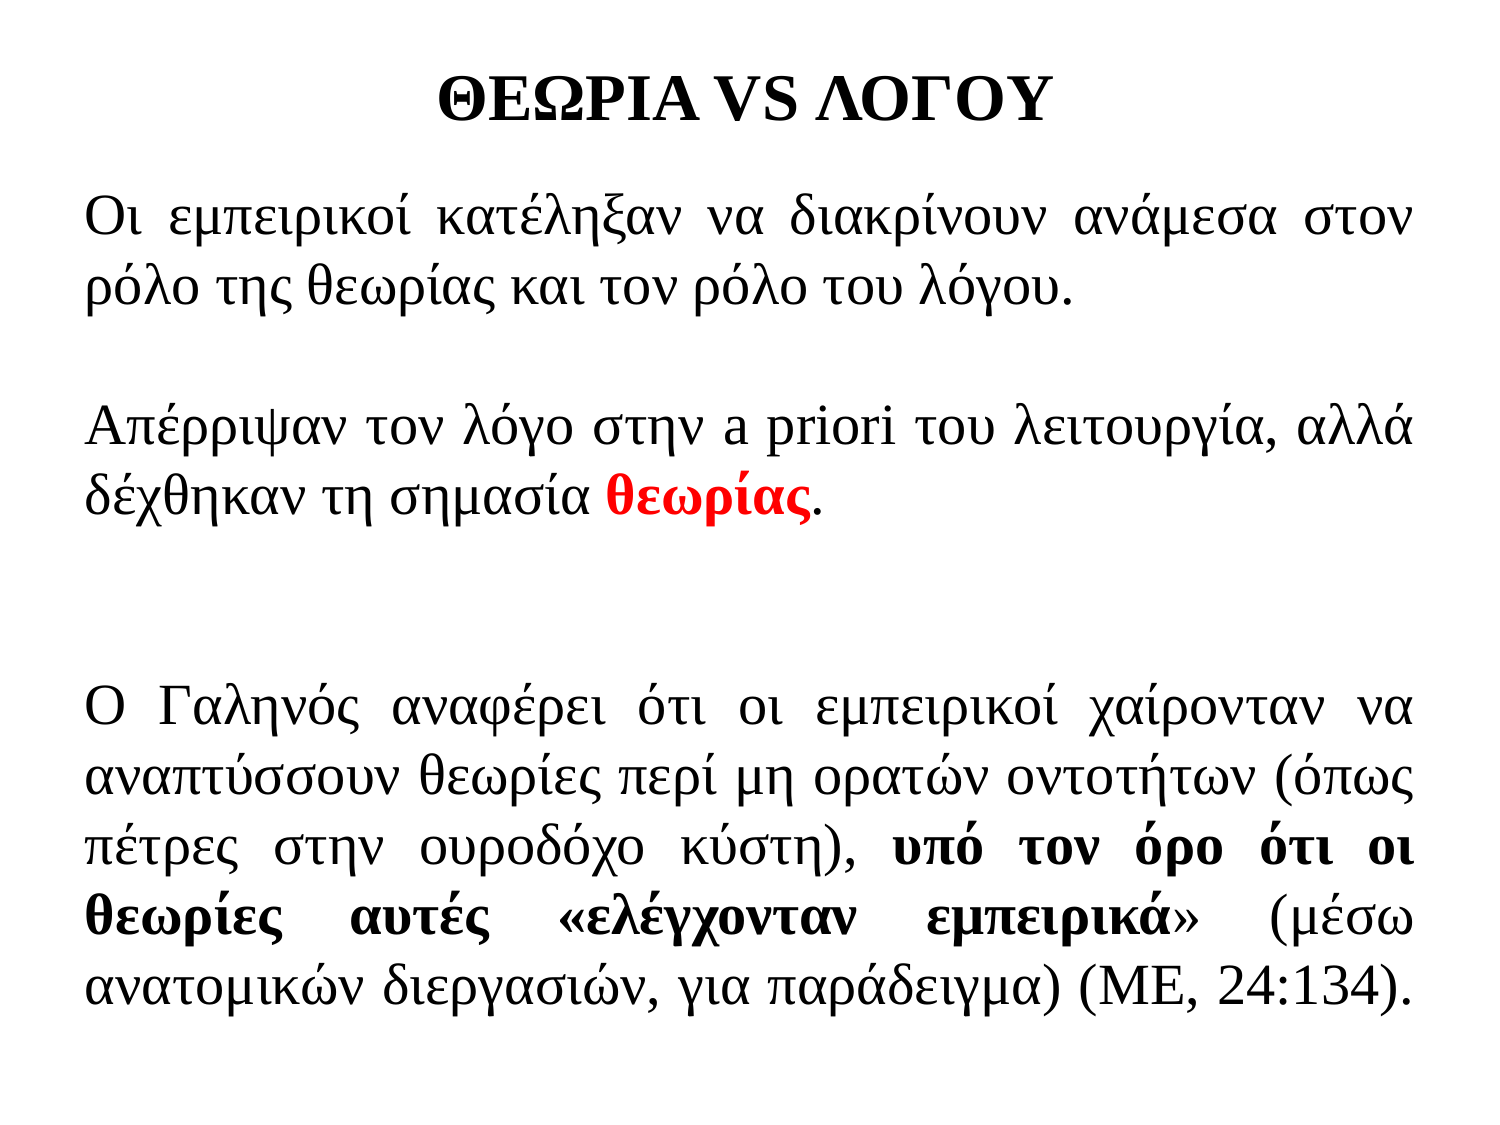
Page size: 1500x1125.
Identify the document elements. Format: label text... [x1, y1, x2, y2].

title ΘΕΩΡΙΑ VS ΛΟΓΟY [70, 0, 1421, 168]
text_box Οι εμπειρικοί κατέληξαν να διακρίνουν ανάμεσα στον ρόλο της θεωρίας και τον ρόλο του λόγου. Απέρριψαν τον λόγο στην a priori του λειτουργία, αλλά δέχθηκαν τη σημασία θεωρίας. Ο Γαληνός αναφέρει ότι οι εμπειρικοί χαίρονταν να αναπτύσσουν θεωρίες περί μη ορατών οντοτήτων (όπως πέτρες στην ουροδόχο κύστη), υπό τον όρο ότι οι θεωρίες αυτές «ελέγχονταν εμπειρικά» (μέσω ανατομικών διεργασιών, για παράδειγμα) (ΜΕ, 24:134). [70, 168, 1430, 1024]
